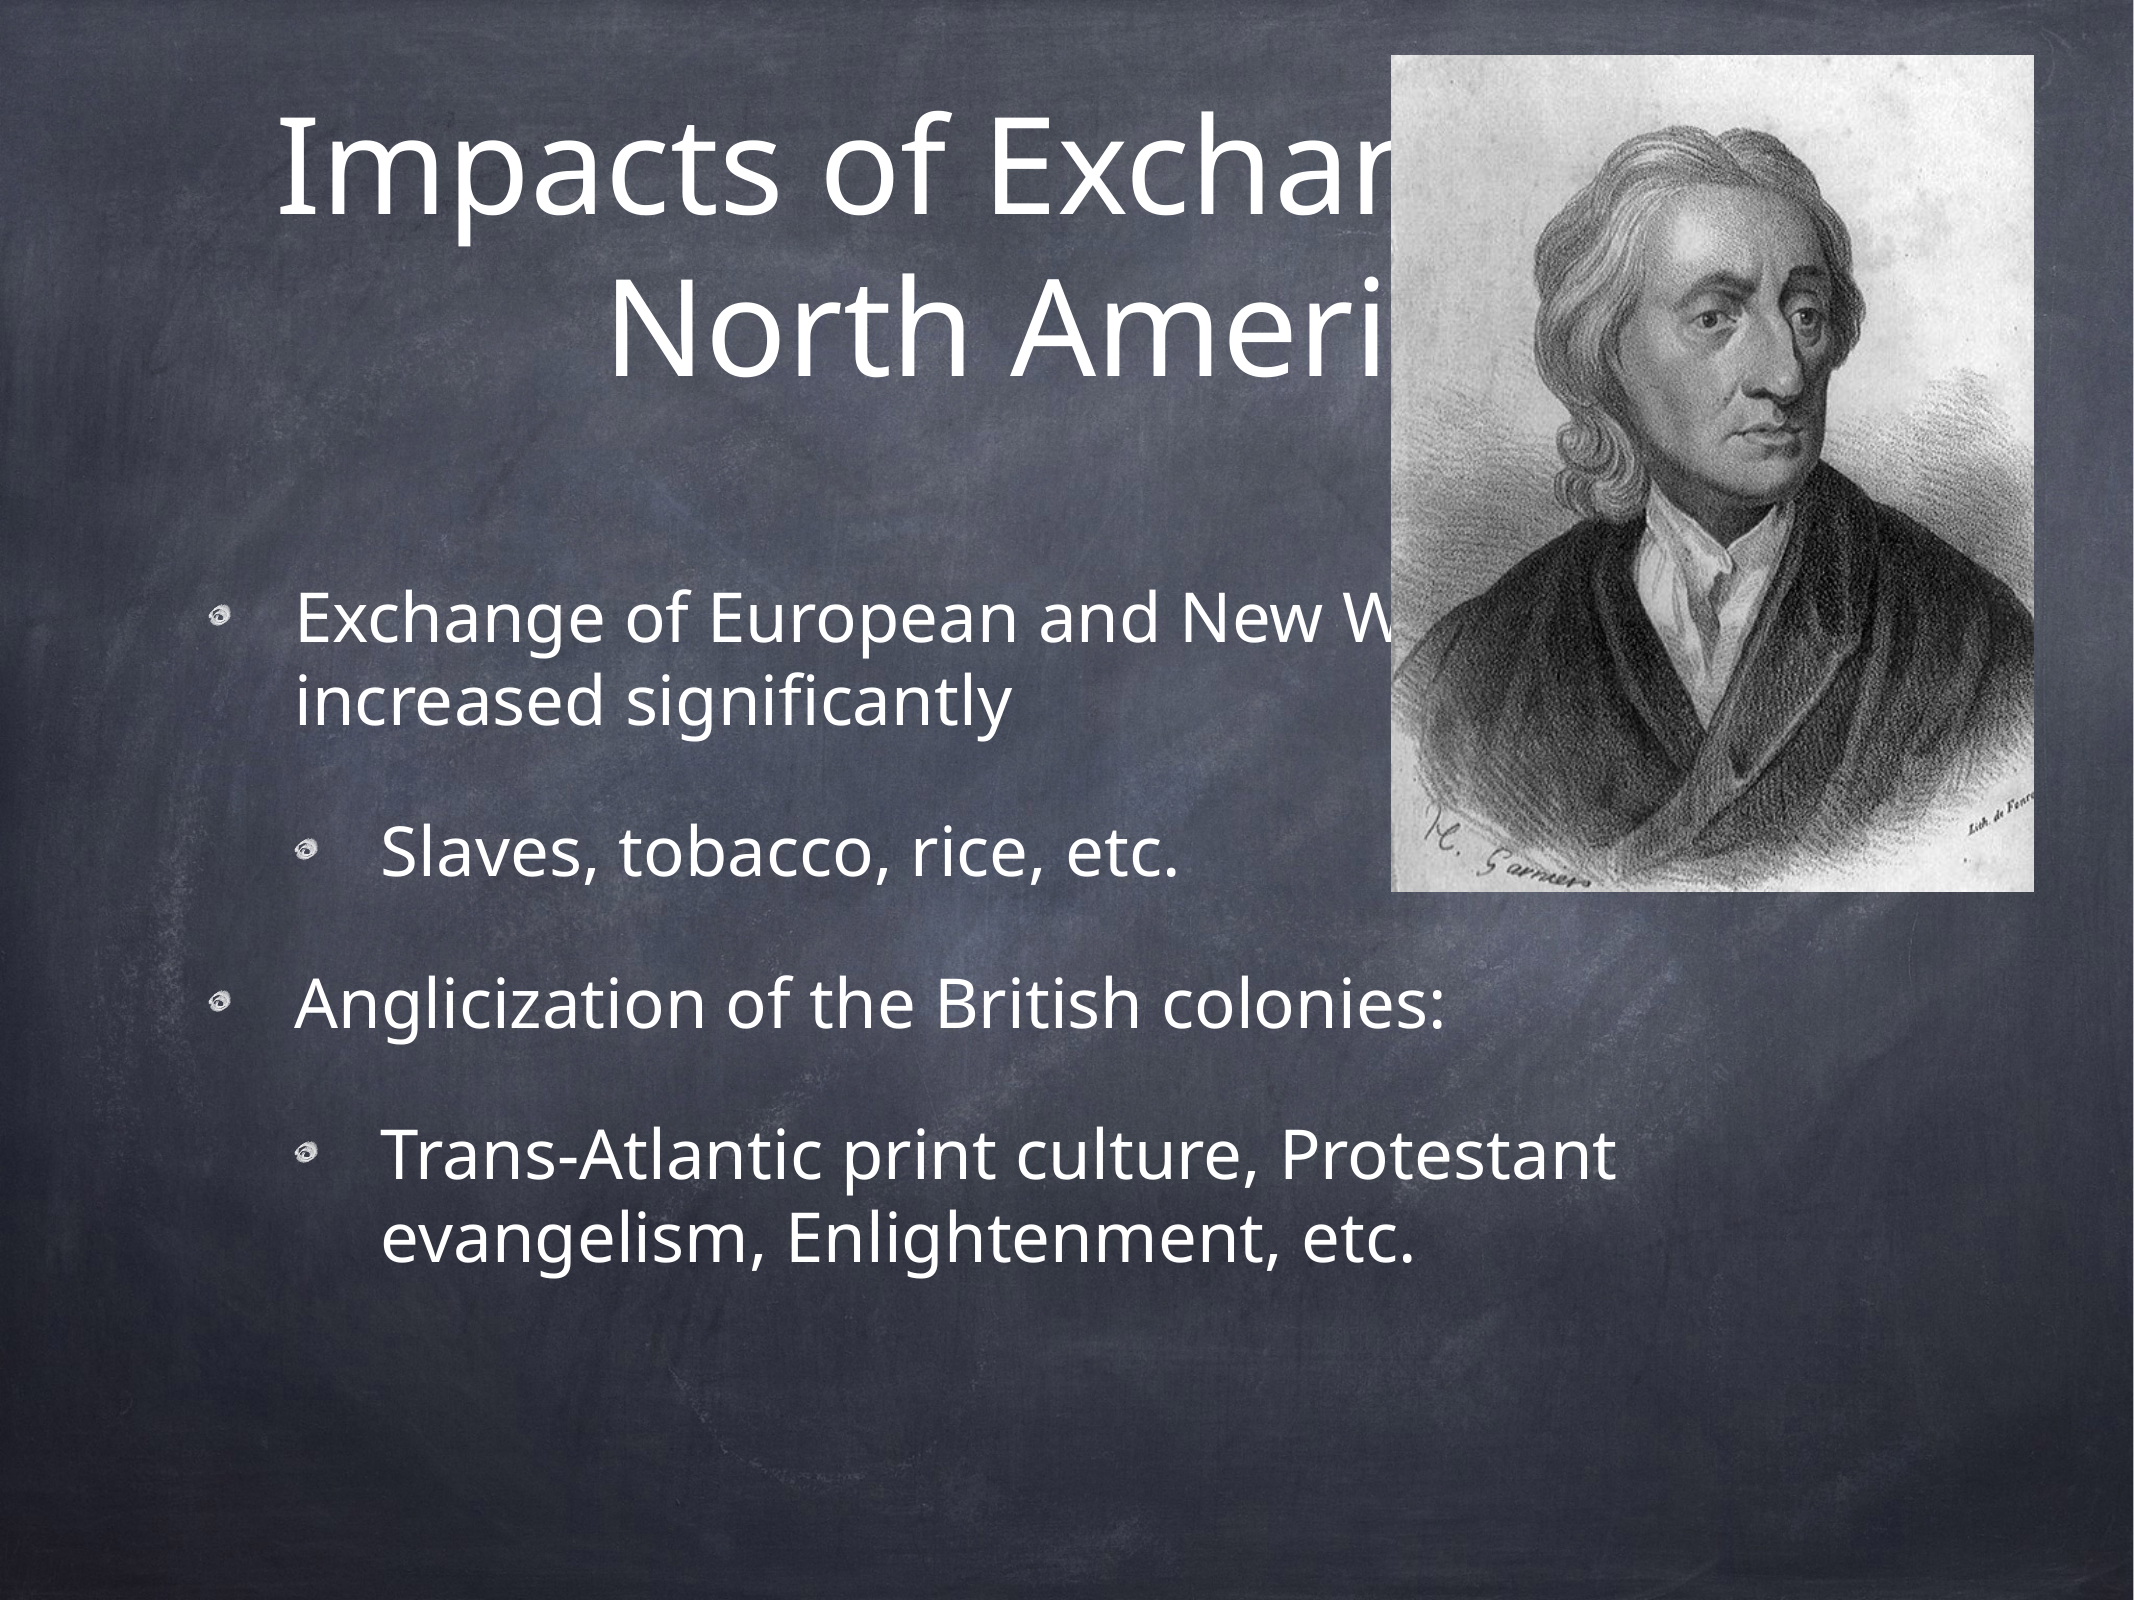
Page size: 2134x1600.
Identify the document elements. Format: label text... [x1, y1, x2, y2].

list Exchange of European and New World goods increased significantly Slaves, tobacco, rice, etc. Anglicization of the British colonies: Trans-Atlantic print culture, Protestant evangelism, Enlightenment, etc. [207, 453, 1926, 1397]
picture [0, 0, 2134, 1600]
title Impacts of Exchanges on North America [207, 32, 1926, 451]
